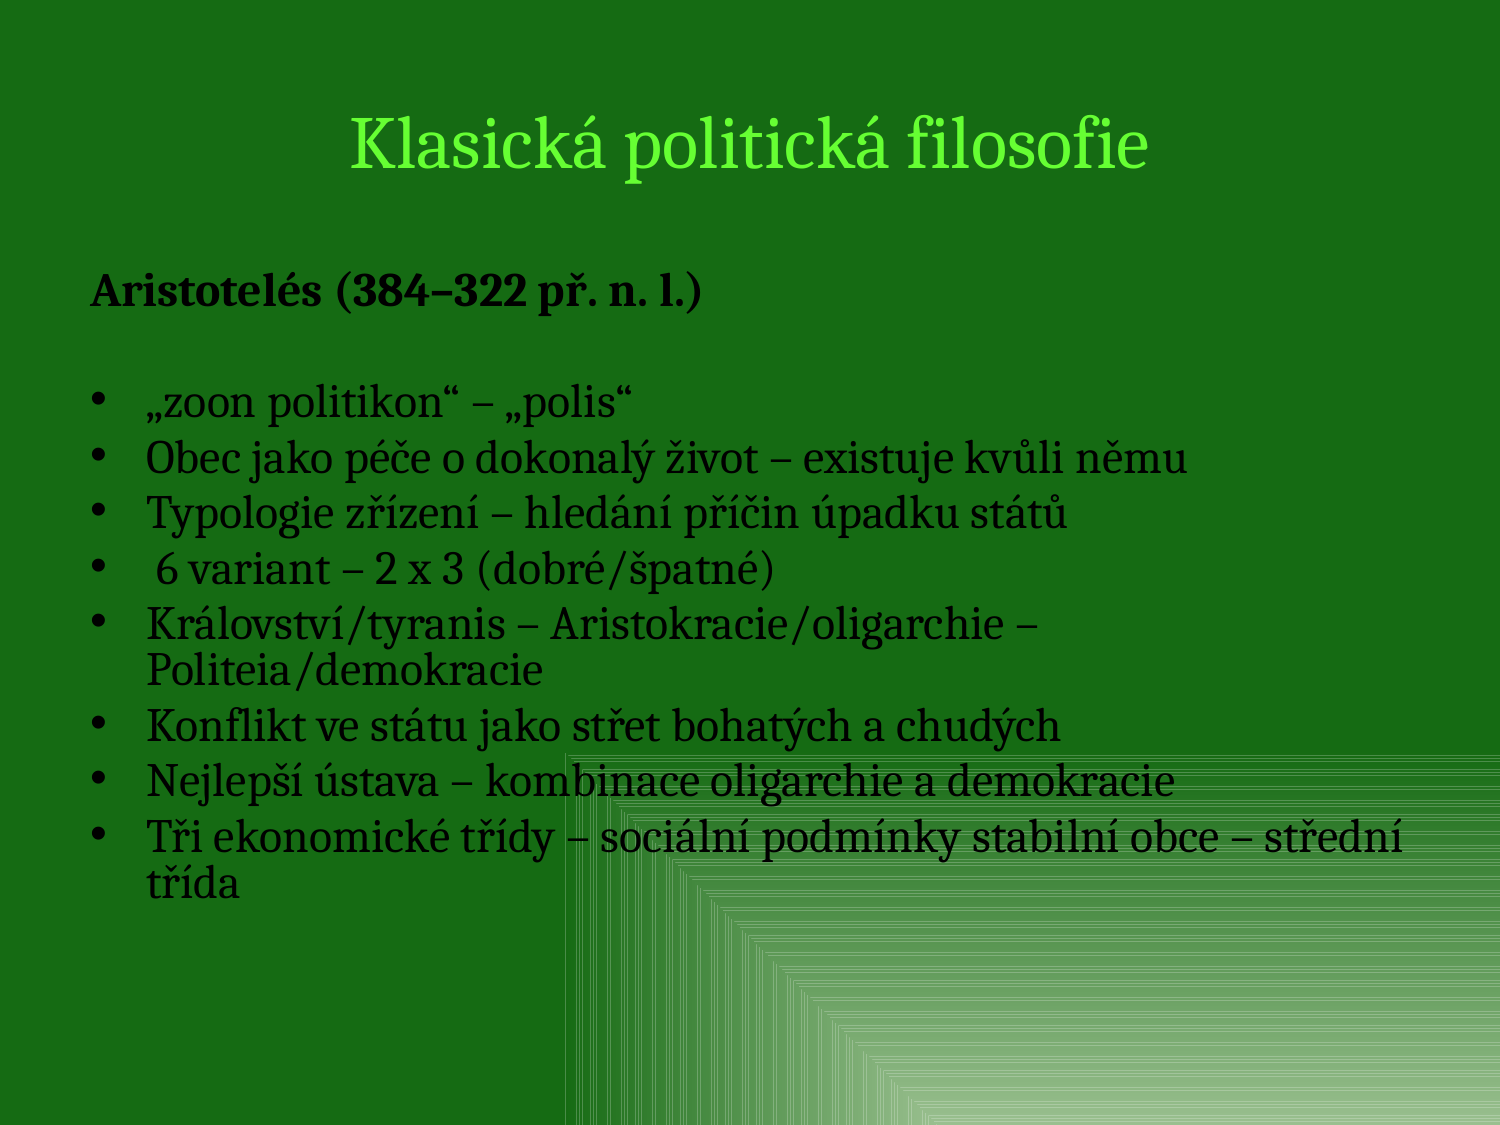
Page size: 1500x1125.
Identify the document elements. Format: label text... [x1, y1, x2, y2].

list Aristotelés (384–322 př. n. l.) „zoon politikon“ – „polis“ Obec jako péče o dokonalý život – existuje kvůli němu Typologie zřízení – hledání příčin úpadku států 6 variant – 2 x 3 (dobré/špatné) Království/tyranis – Aristokracie/oligarchie – Politeia/demokracie Konflikt ve státu jako střet bohatých a chudých Nejlepší ústava – kombinace oligarchie a demokracie Tři ekonomické třídy – sociální podmínky stabilní obce – střední třída [74, 262, 1426, 1071]
title Klasická politická filosofie [74, 44, 1426, 233]
